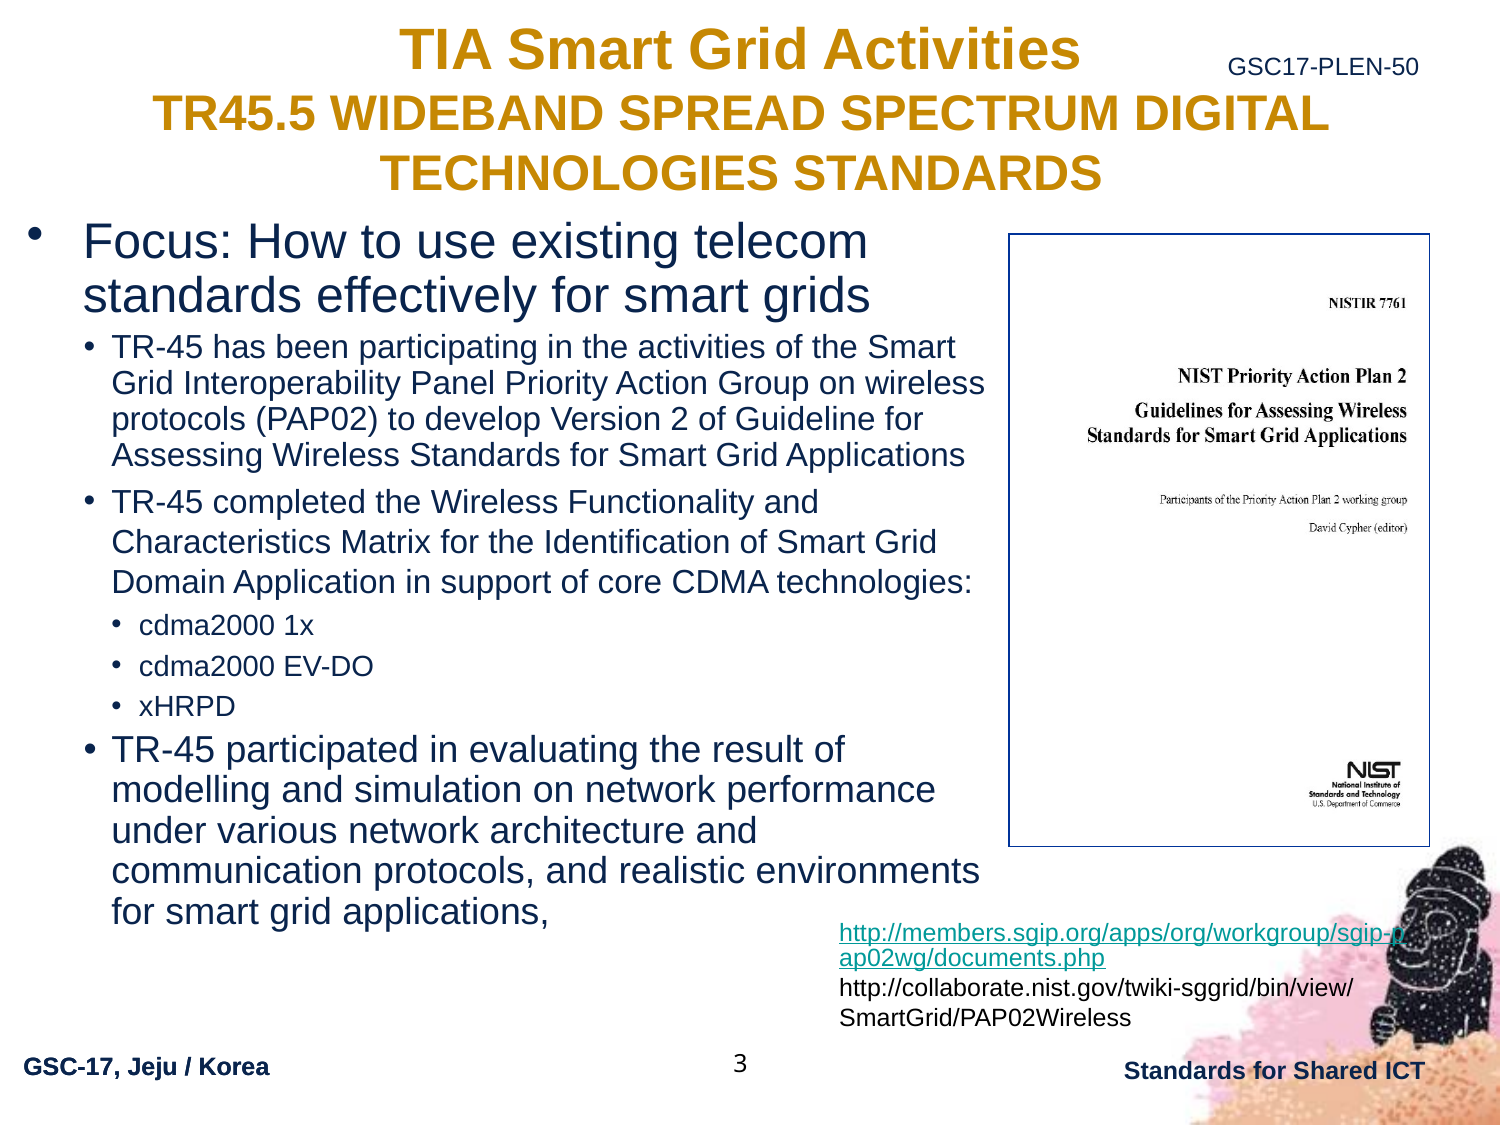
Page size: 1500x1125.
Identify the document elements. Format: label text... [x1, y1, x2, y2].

list Focus: How to use existing telecom standards effectively for smart grids TR-45 has been participating in the activities of the Smart Grid Interoperability Panel Priority Action Group on wireless protocols (PAP02) to develop Version 2 of Guideline for Assessing Wireless Standards for Smart Grid Applications TR-45 completed the Wireless Functionality and Characteristics Matrix for the Identification of Smart Grid Domain Application in support of core CDMA technologies: cdma2000 1x cdma2000 EV-DO xHRPD TR-45 participated in evaluating the result of modelling and simulation on network performance under various network architecture and communication protocols, and realistic environments for smart grid applications, [11, 208, 1022, 951]
title TIA Smart Grid Activities TR45.5 WIDEBAND SPREAD SPECTRUM DIGITAL TECHNOLOGIES STANDARDS [0, 46, 1483, 235]
text_box http://members.sgip.org/apps/org/workgroup/sgip-pap02wg/documents.php http://collaborate.nist.gov/twiki-sggrid/bin/view/SmartGrid/PAP02Wireless [824, 908, 1429, 1014]
picture [1009, 234, 1500, 1125]
slide_number 3 [565, 1039, 916, 1118]
